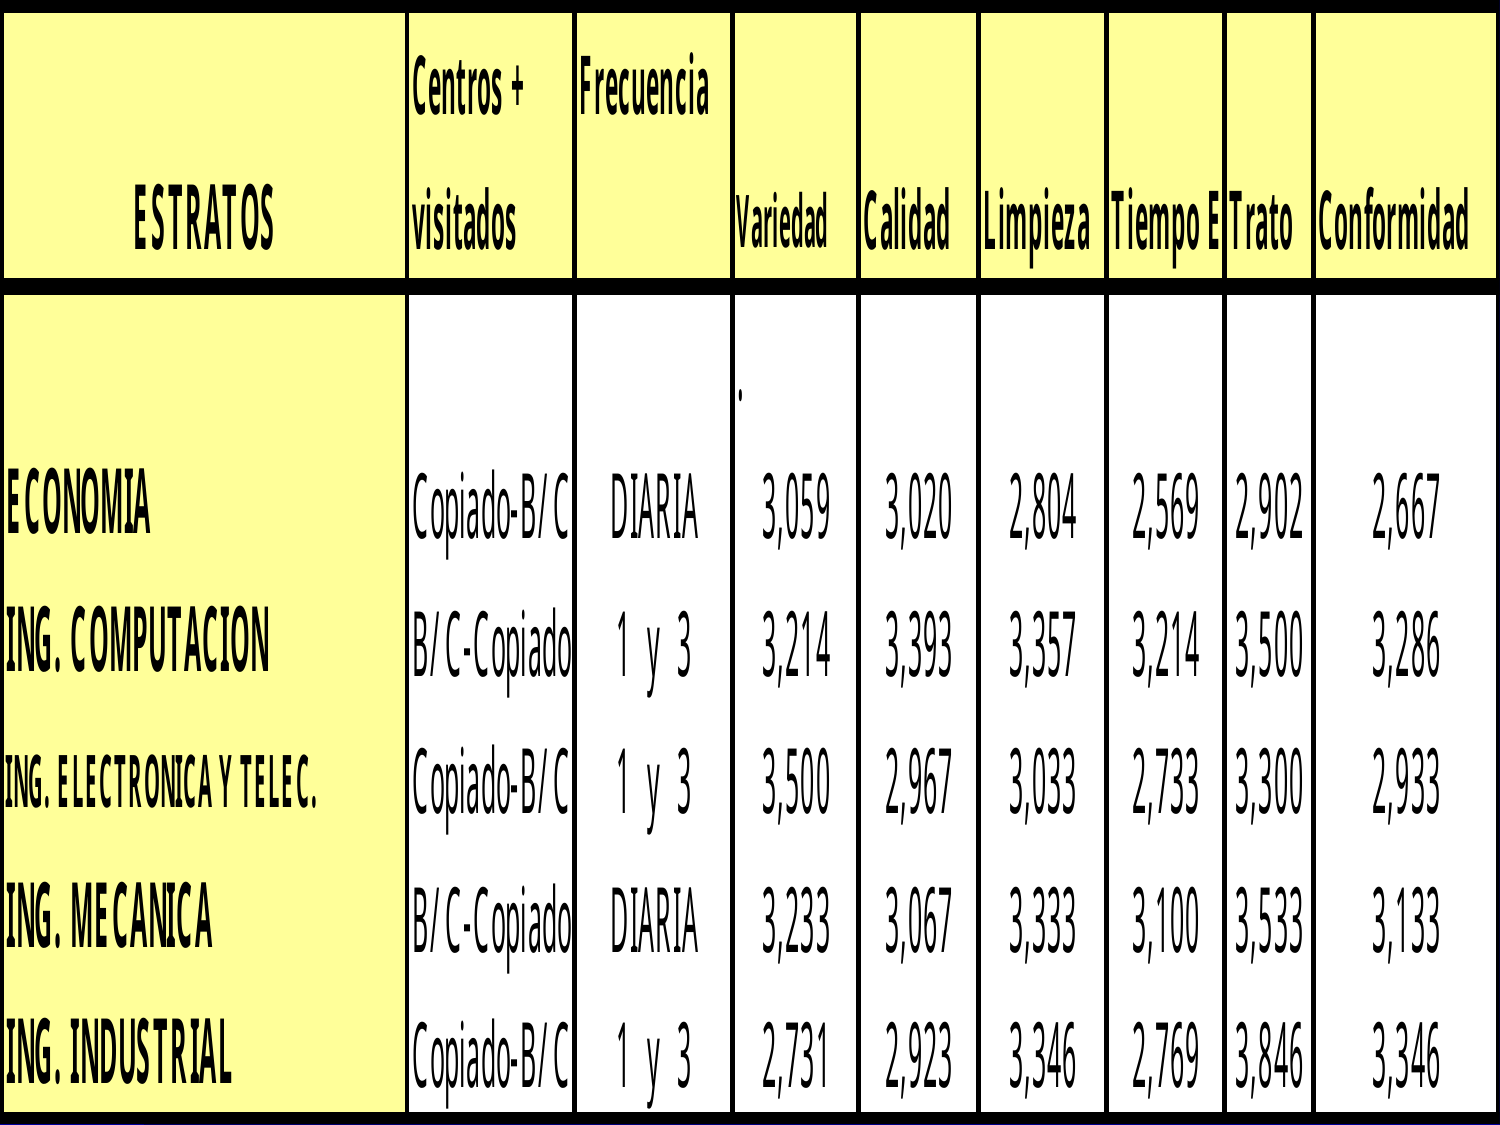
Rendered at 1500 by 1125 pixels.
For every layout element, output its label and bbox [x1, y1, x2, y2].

list [0, 0, 1500, 1125]
